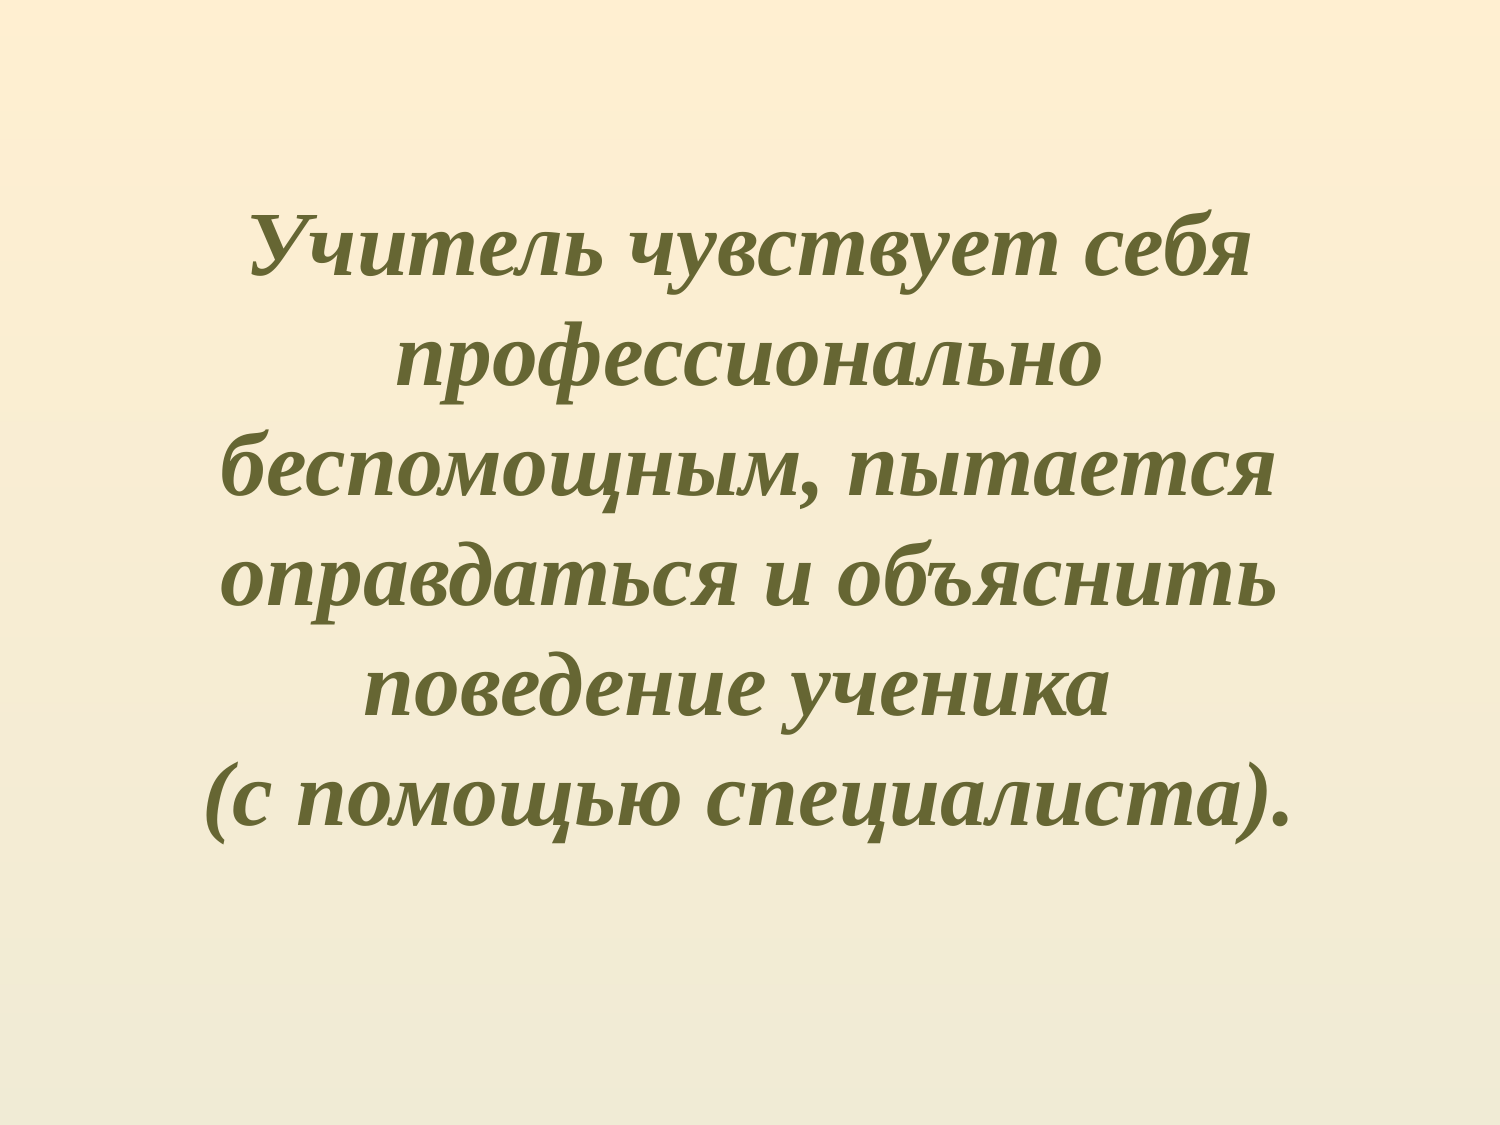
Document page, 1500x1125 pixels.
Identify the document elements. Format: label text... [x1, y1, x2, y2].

title Учитель чувствует себя профессионально беспомощным, пытается оправдаться и объяснить поведение ученика (с помощью специалиста). [112, 37, 1388, 1101]
